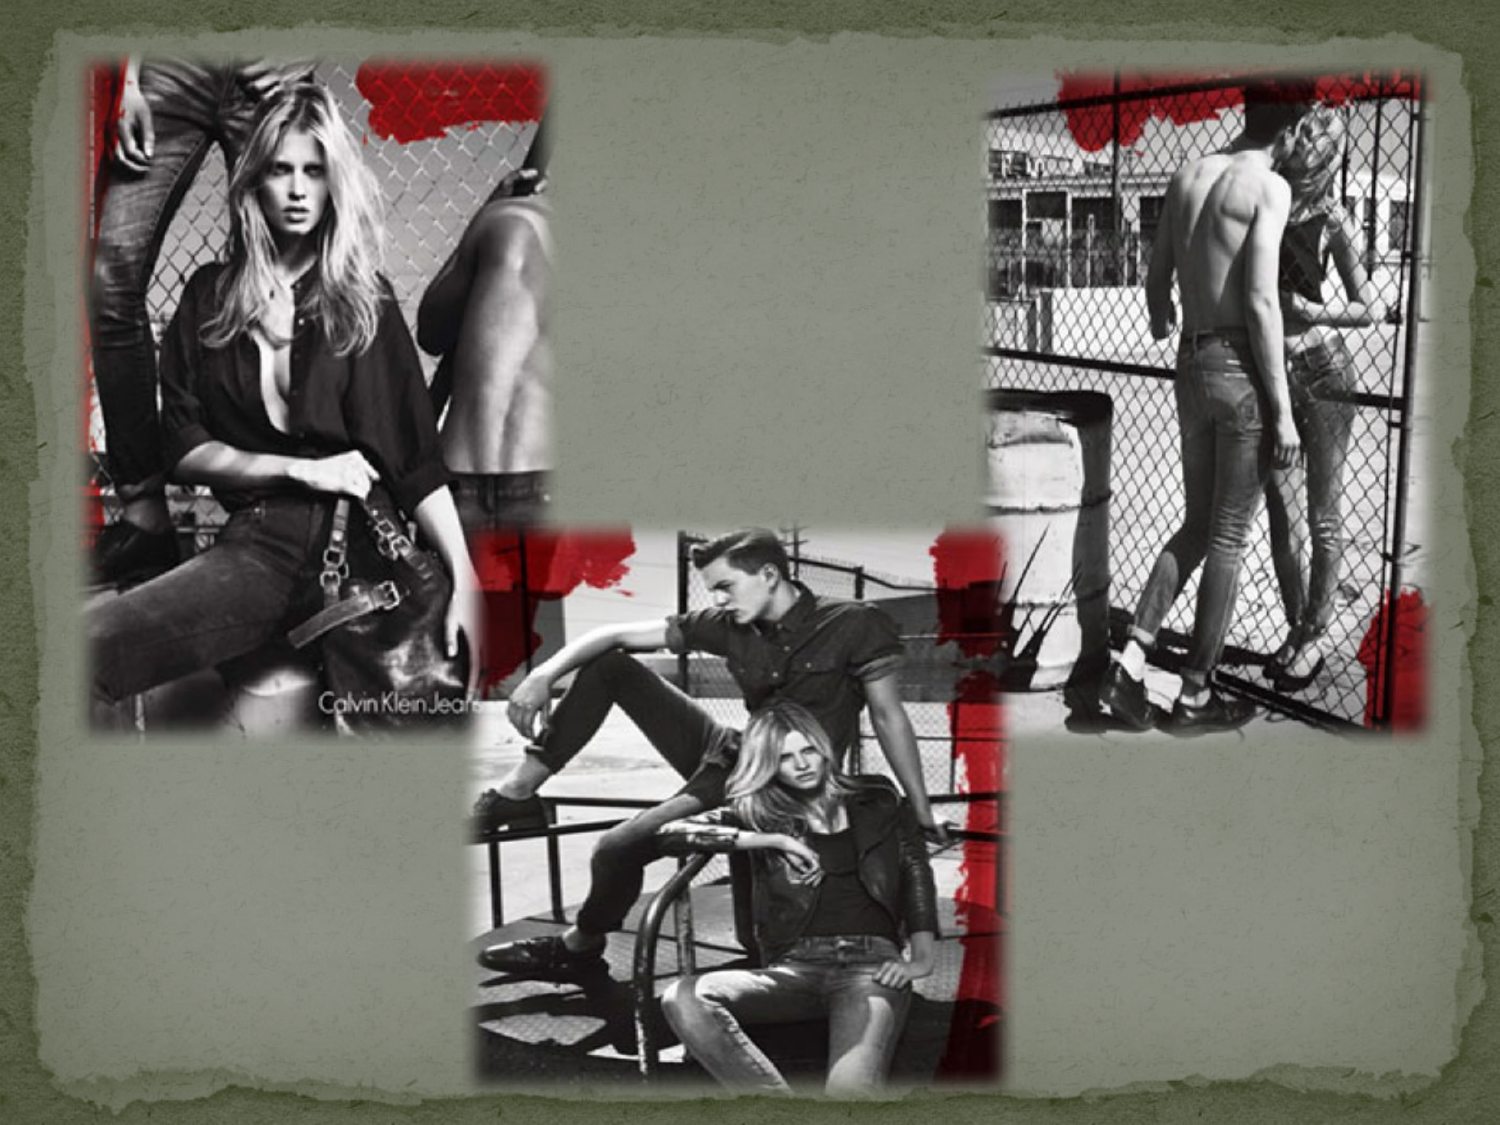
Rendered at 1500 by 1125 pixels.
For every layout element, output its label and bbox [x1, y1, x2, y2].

picture [72, 48, 1442, 1101]
